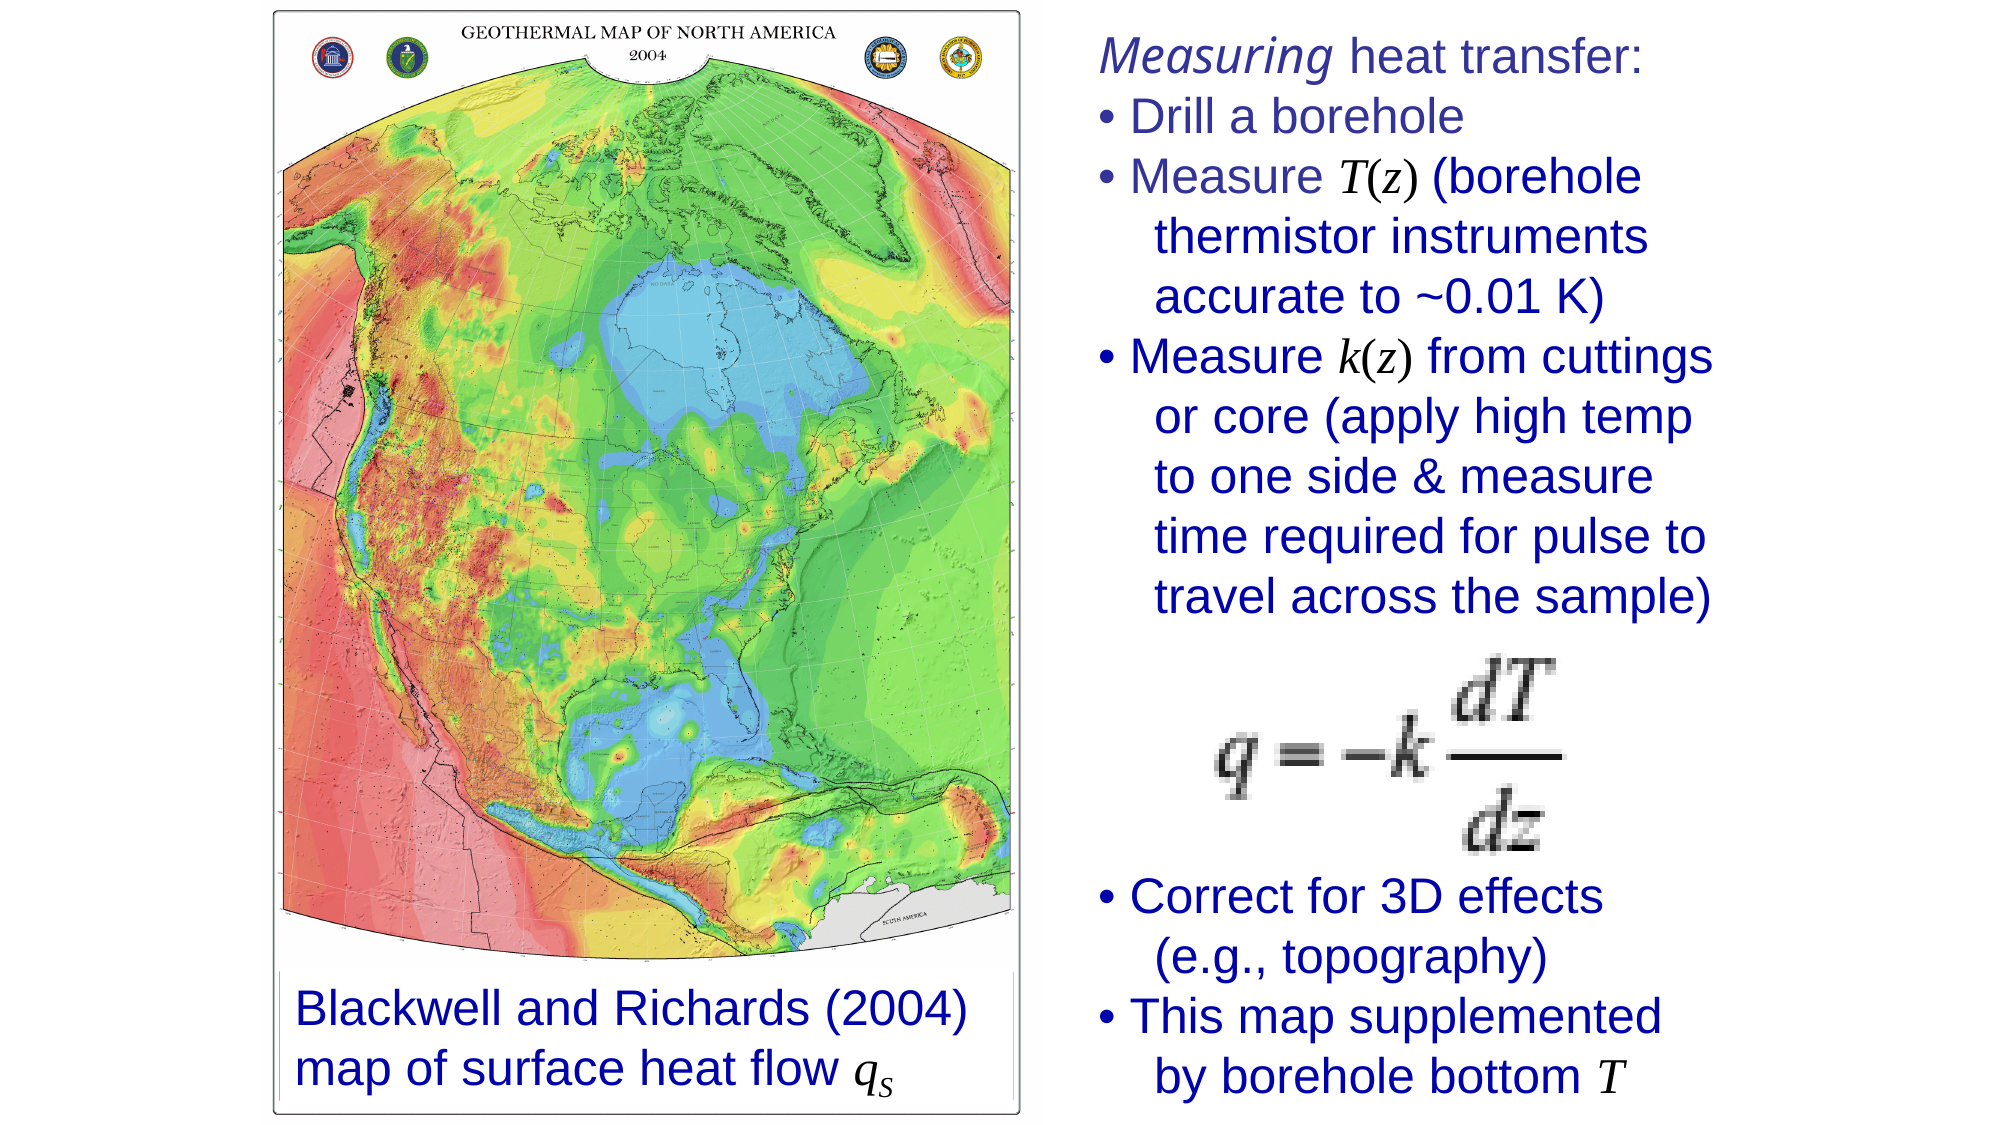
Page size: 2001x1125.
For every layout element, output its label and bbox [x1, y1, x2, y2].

picture [1203, 625, 1574, 858]
picture [257, 0, 1045, 1125]
